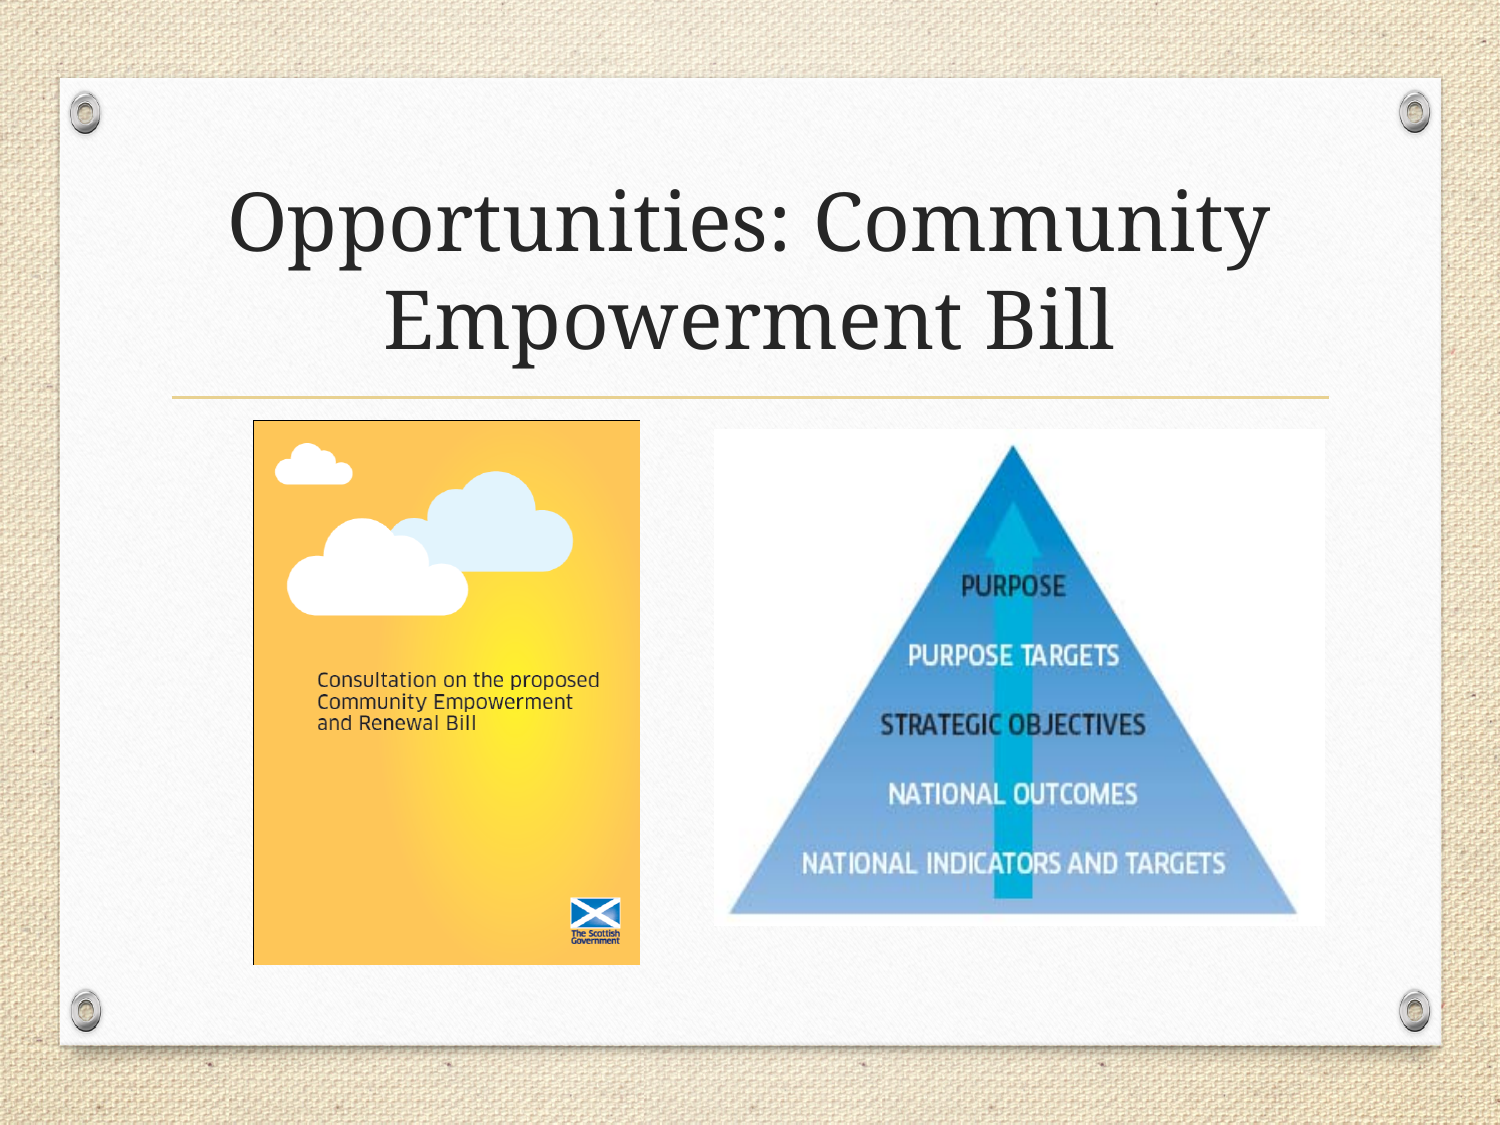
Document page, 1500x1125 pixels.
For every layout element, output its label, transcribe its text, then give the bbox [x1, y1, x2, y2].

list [253, 420, 640, 966]
title Opportunities: Community Empowerment Bill [159, 161, 1341, 375]
picture [0, 0, 1500, 1125]
